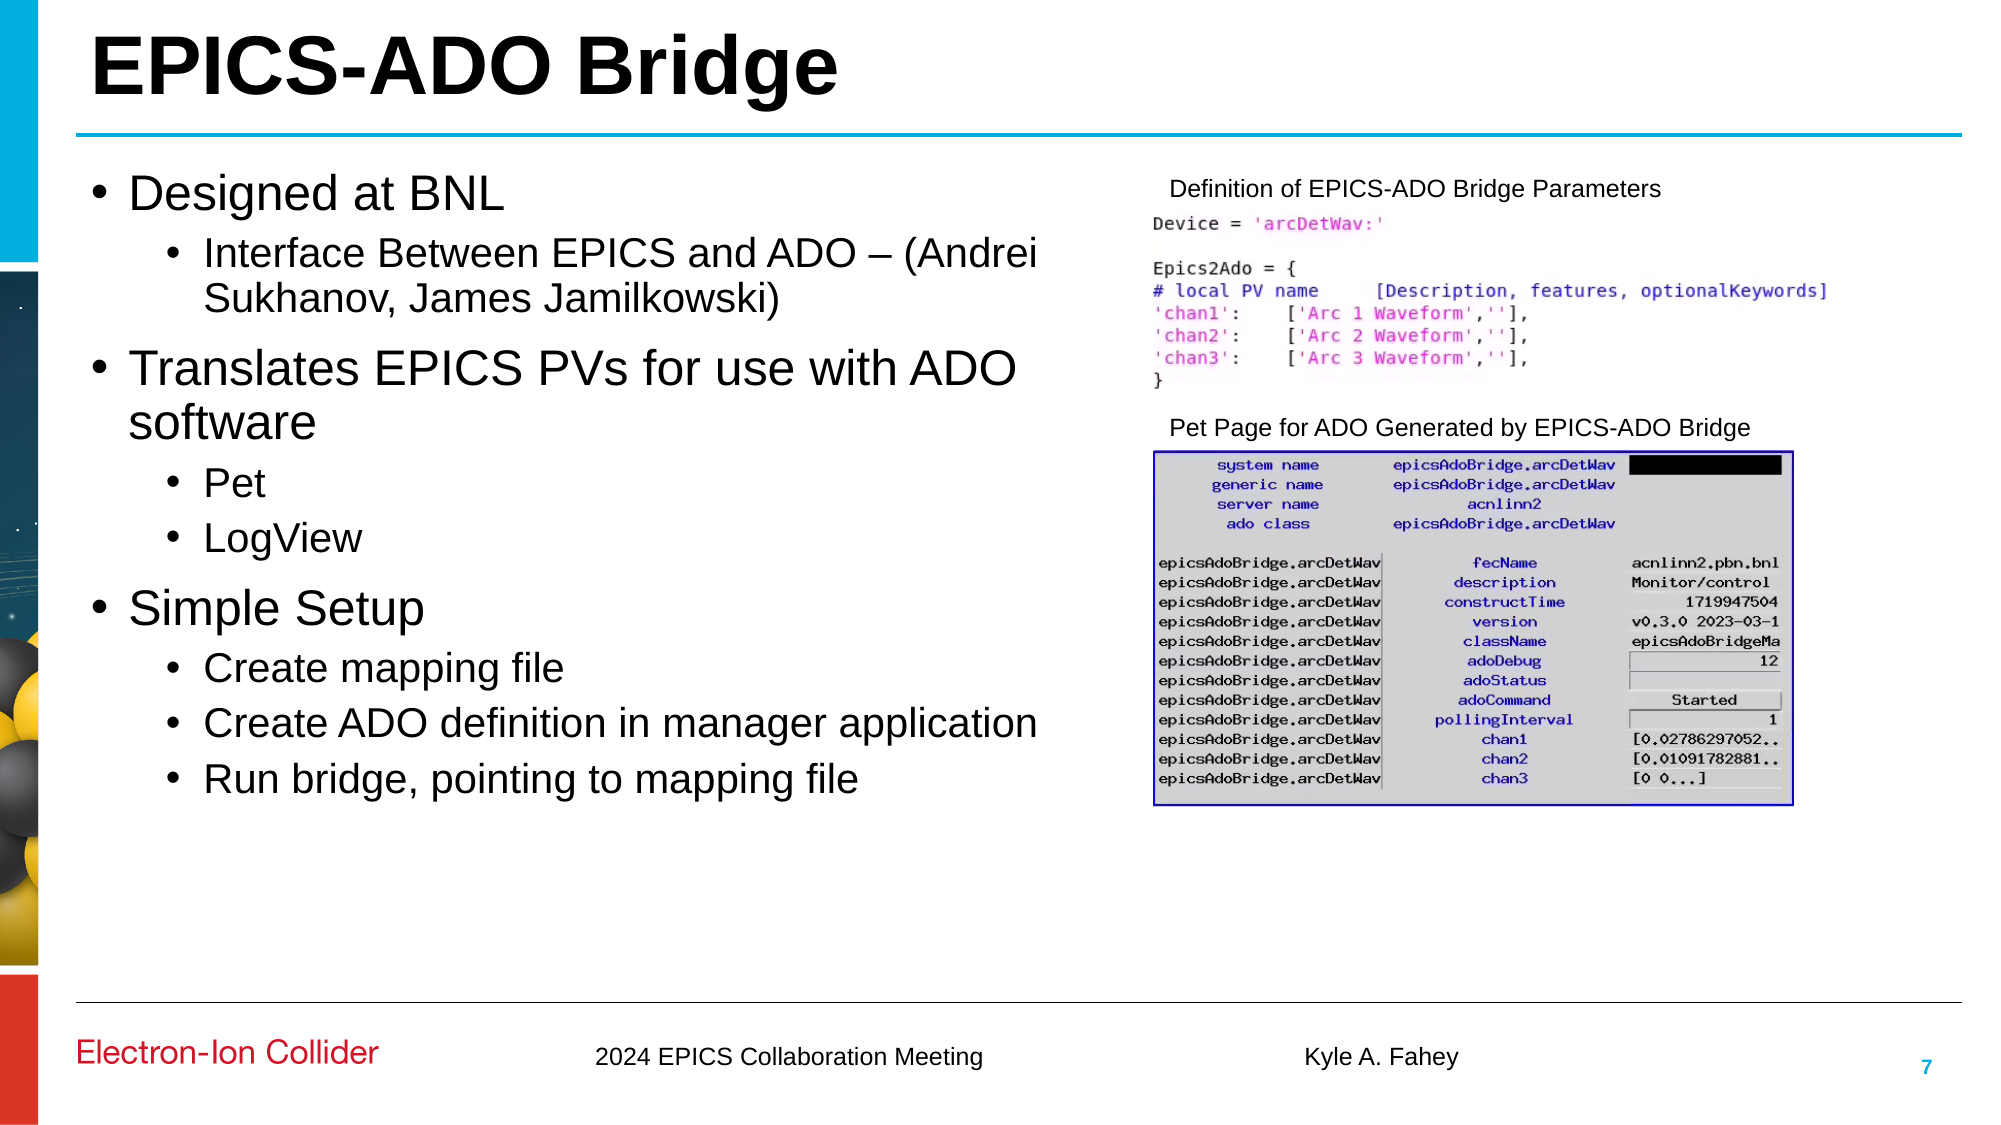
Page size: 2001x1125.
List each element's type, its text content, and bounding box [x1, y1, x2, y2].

slide_number 7 [1891, 1036, 1963, 1097]
text_box Pet Page for ADO Generated by EPICS-ADO Bridge [1154, 405, 1768, 449]
list 2024 EPICS Collaboration Meeting [571, 1036, 1008, 1097]
list Designed at BNL Interface Between EPICS and ADO – (Andrei Sukhanov, James Jamilkowski) Translates EPICS PVs for use with ADO software Pet LogView Simple Setup Create mapping file Create ADO definition in manager application Run bridge, pointing to mapping file [75, 159, 1138, 959]
list Kyle A. Fahey [1163, 1036, 1600, 1097]
title EPICS-ADO Bridge [75, 0, 1963, 136]
picture [0, 0, 2001, 1125]
text_box Definition of EPICS-ADO Bridge Parameters [1154, 164, 1678, 210]
